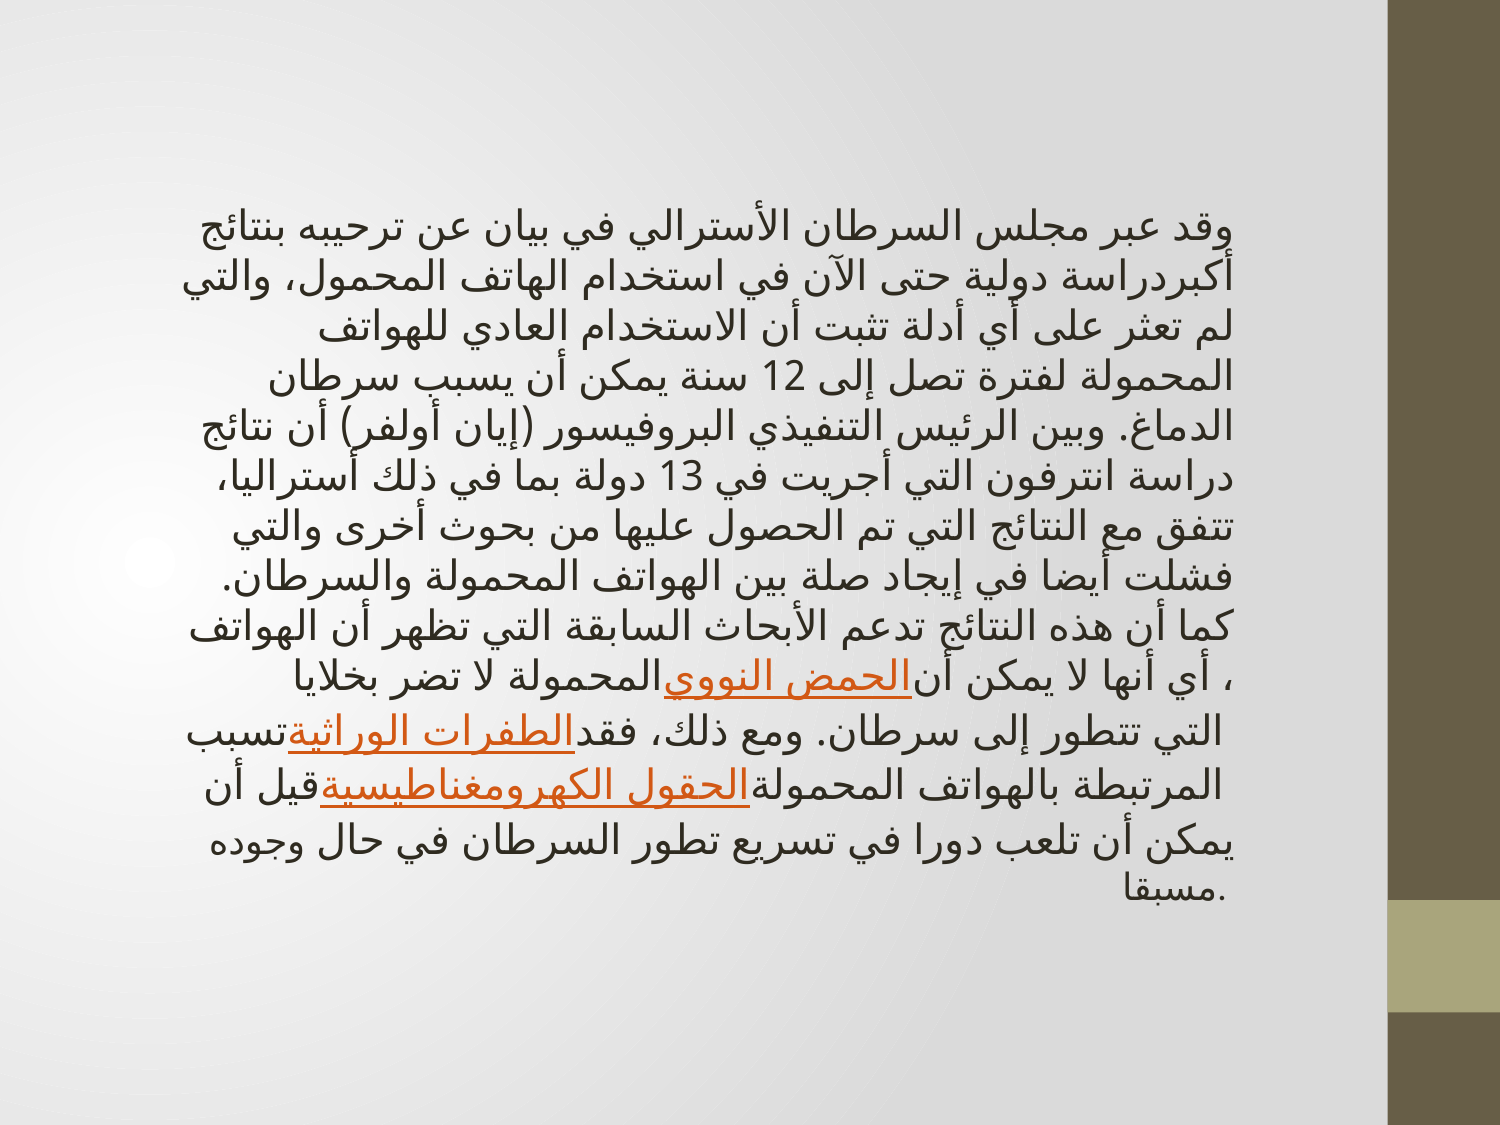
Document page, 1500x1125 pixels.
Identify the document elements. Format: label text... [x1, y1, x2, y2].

text_box وقد عبر مجلس السرطان الأسترالي في بيان عن ترحيبه بنتائج أكبردراسة دولية حتى الآن في استخدام الهاتف المحمول، والتي لم تعثر على أي أدلة تثبت أن الاستخدام العادي للهواتف المحمولة لفترة تصل إلى 12 سنة يمكن أن يسبب سرطان الدماغ. وبين الرئيس التنفيذي البروفيسور (إيان أولفر) أن نتائج دراسة انترفون التي أجريت في 13 دولة بما في ذلك أستراليا، تتفق مع النتائج التي تم الحصول عليها من بحوث أخرى والتي فشلت أيضا في إيجاد صلة بين الهواتف المحمولة والسرطان. كما أن هذه النتائج تدعم الأبحاث السابقة التي تظهر أن الهواتف المحمولة لا تضر بخلايا الحمض النووي، أي أنها لا يمكن أن تسبب الطفرات الوراثية التي تتطور إلى سرطان. ومع ذلك، فقد قيل أن الحقول الكهرومغناطيسية المرتبطة بالهواتف المحمولة يمكن أن تلعب دورا في تسريع تطور السرطان في حال وجوده مسبقا. [150, 191, 1250, 915]
